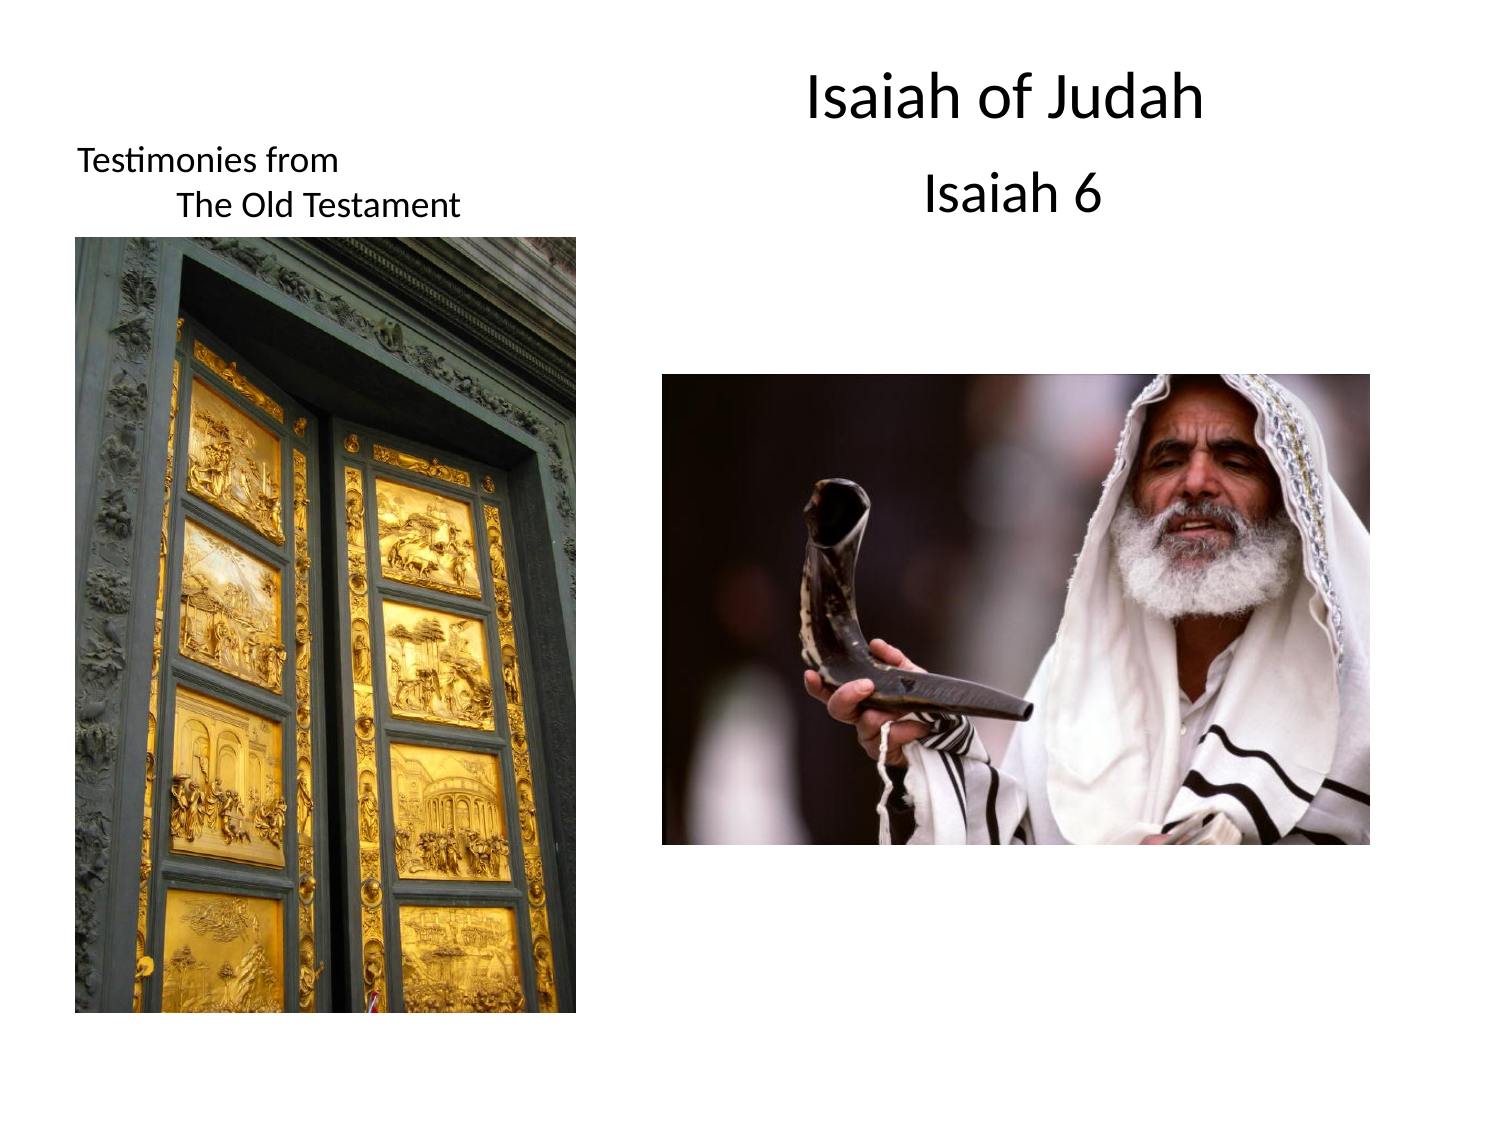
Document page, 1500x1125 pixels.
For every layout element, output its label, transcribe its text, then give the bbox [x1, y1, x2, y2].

text_box Testimonies from The Old Testament [62, 37, 576, 233]
picture [74, 237, 576, 1013]
list Isaiah of Judah Isaiah 6 [586, 44, 1425, 1005]
picture [662, 374, 1370, 845]
